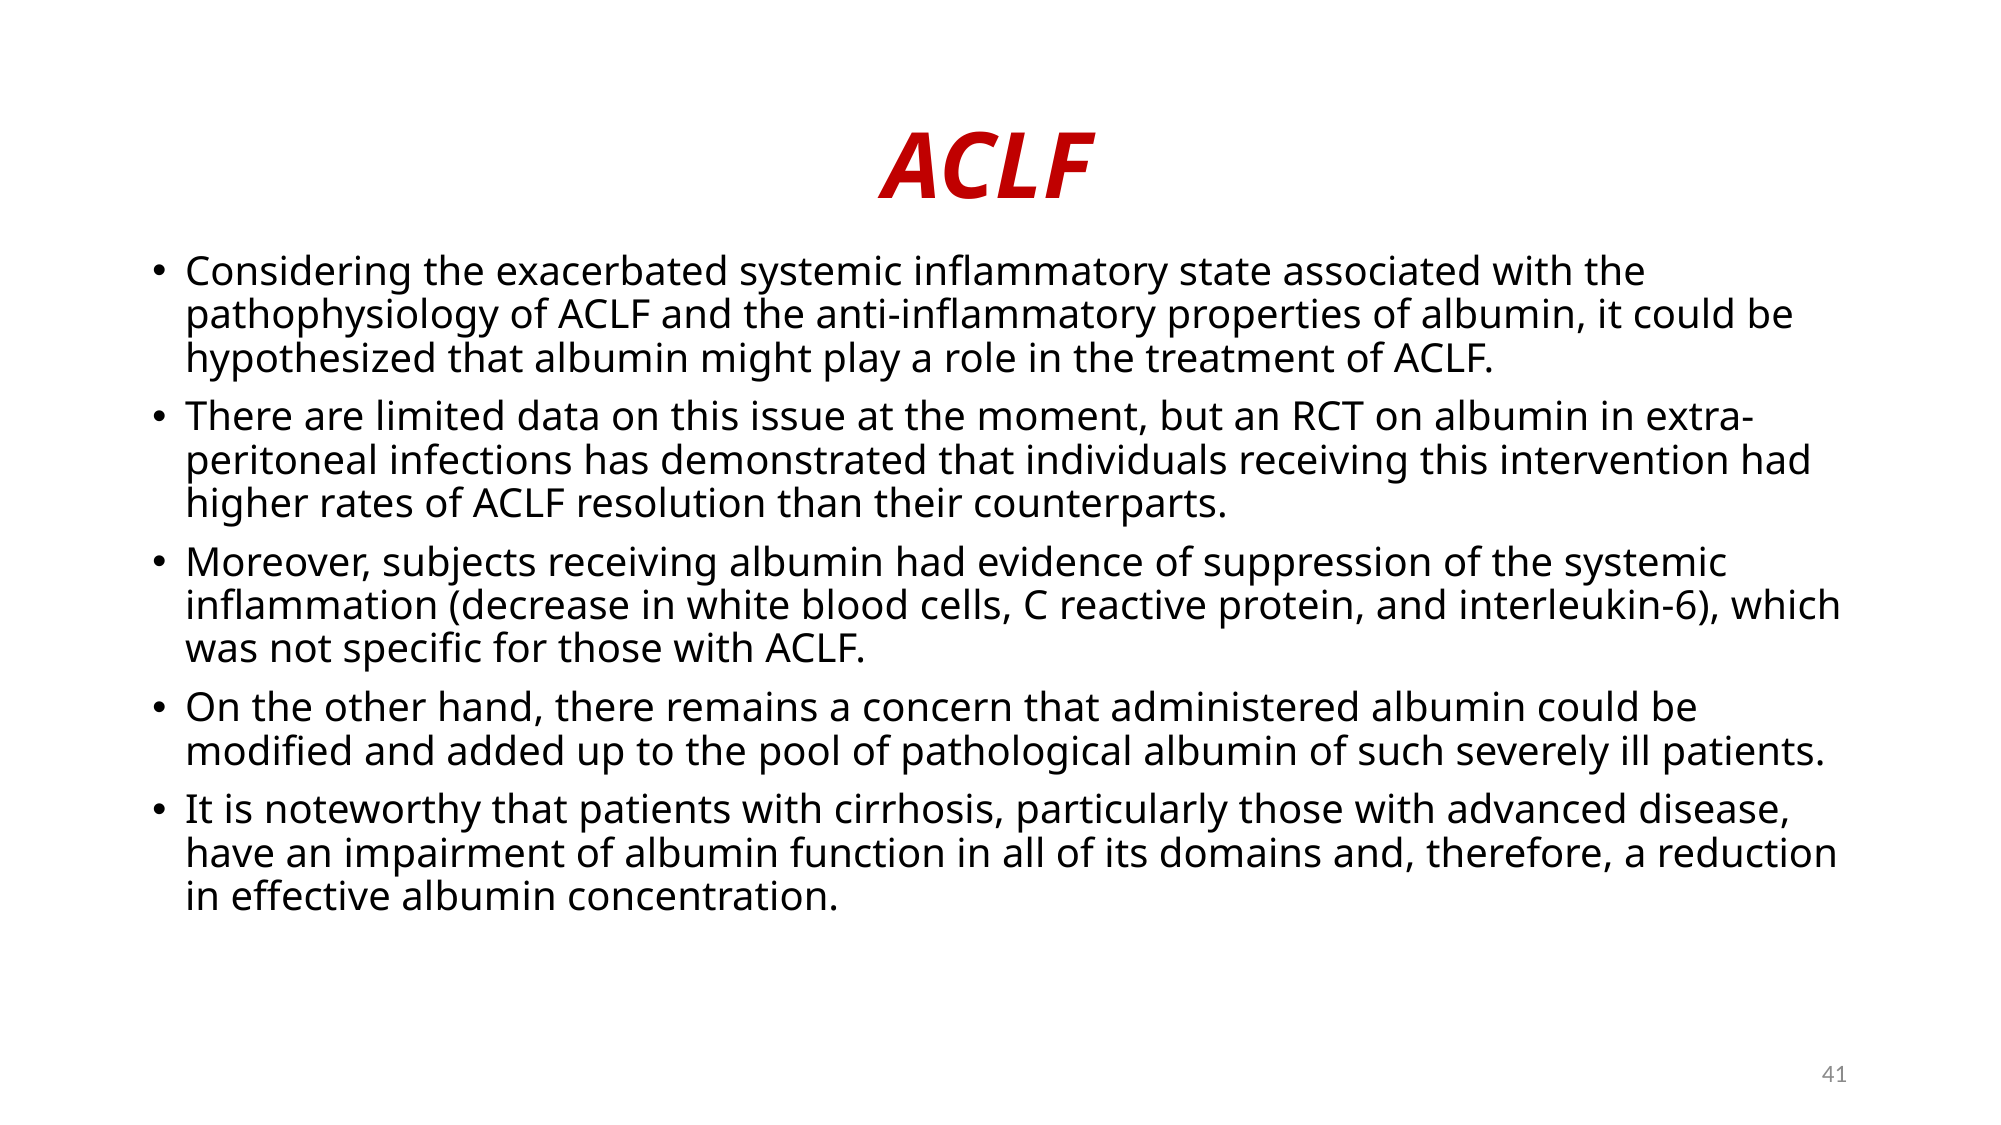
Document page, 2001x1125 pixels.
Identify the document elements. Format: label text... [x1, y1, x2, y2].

slide_number 41 [1412, 1042, 1863, 1103]
title ACLF [137, 59, 1863, 243]
list Considering the exacerbated systemic inflammatory state associated with the pathophysiology of ACLF and the anti-inflammatory properties of albumin, it could be hypothesized that albumin might play a role in the treatment of ACLF. There are limited data on this issue at the moment, but an RCT on albumin in extra-peritoneal infections has demonstrated that individuals receiving this intervention had higher rates of ACLF resolution than their counterparts. Moreover, subjects receiving albumin had evidence of suppression of the systemic inflammation (decrease in white blood cells, C reactive protein, and interleukin-6), which was not specific for those with ACLF. On the other hand, there remains a concern that administered albumin could be modified and added up to the pool of pathological albumin of such severely ill patients. It is noteworthy that patients with cirrhosis, particularly those with advanced disease, have an impairment of albumin function in all of its domains and, therefore, a reduction in effective albumin concentration. [137, 243, 1863, 957]
